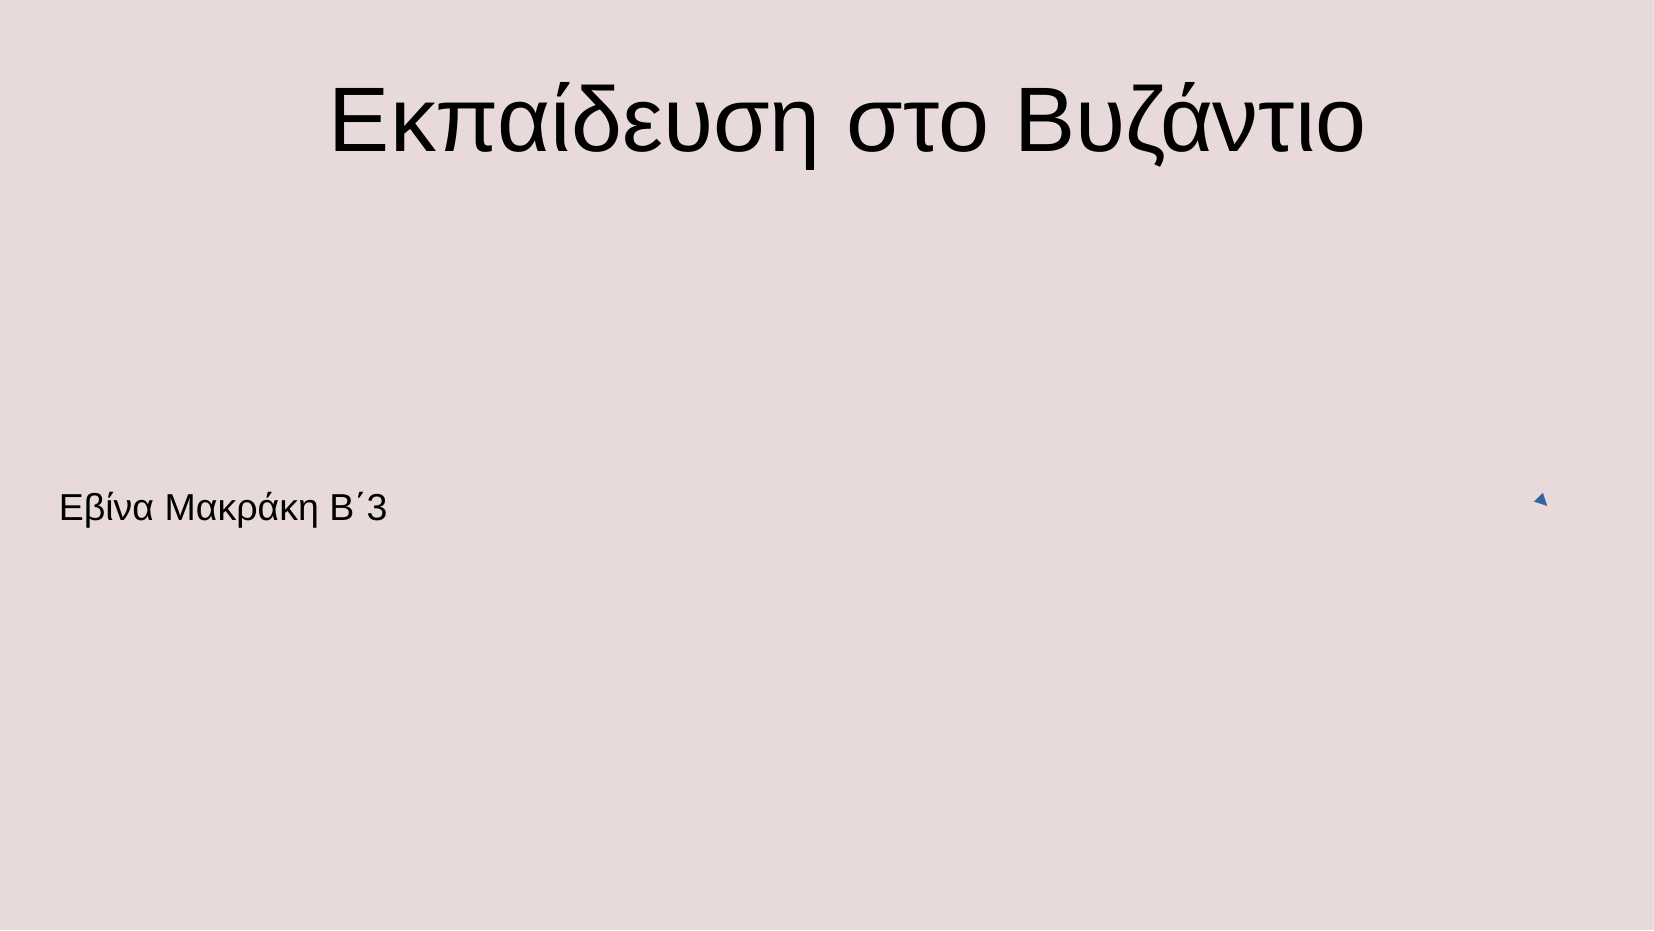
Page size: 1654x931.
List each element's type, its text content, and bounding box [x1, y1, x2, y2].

text_box Εβίνα Μακράκη Β΄3 [58, 236, 1548, 776]
text_box Εκπαίδευση στο Βυζάντιο [82, 37, 1571, 193]
text_box [1534, 492, 1548, 506]
